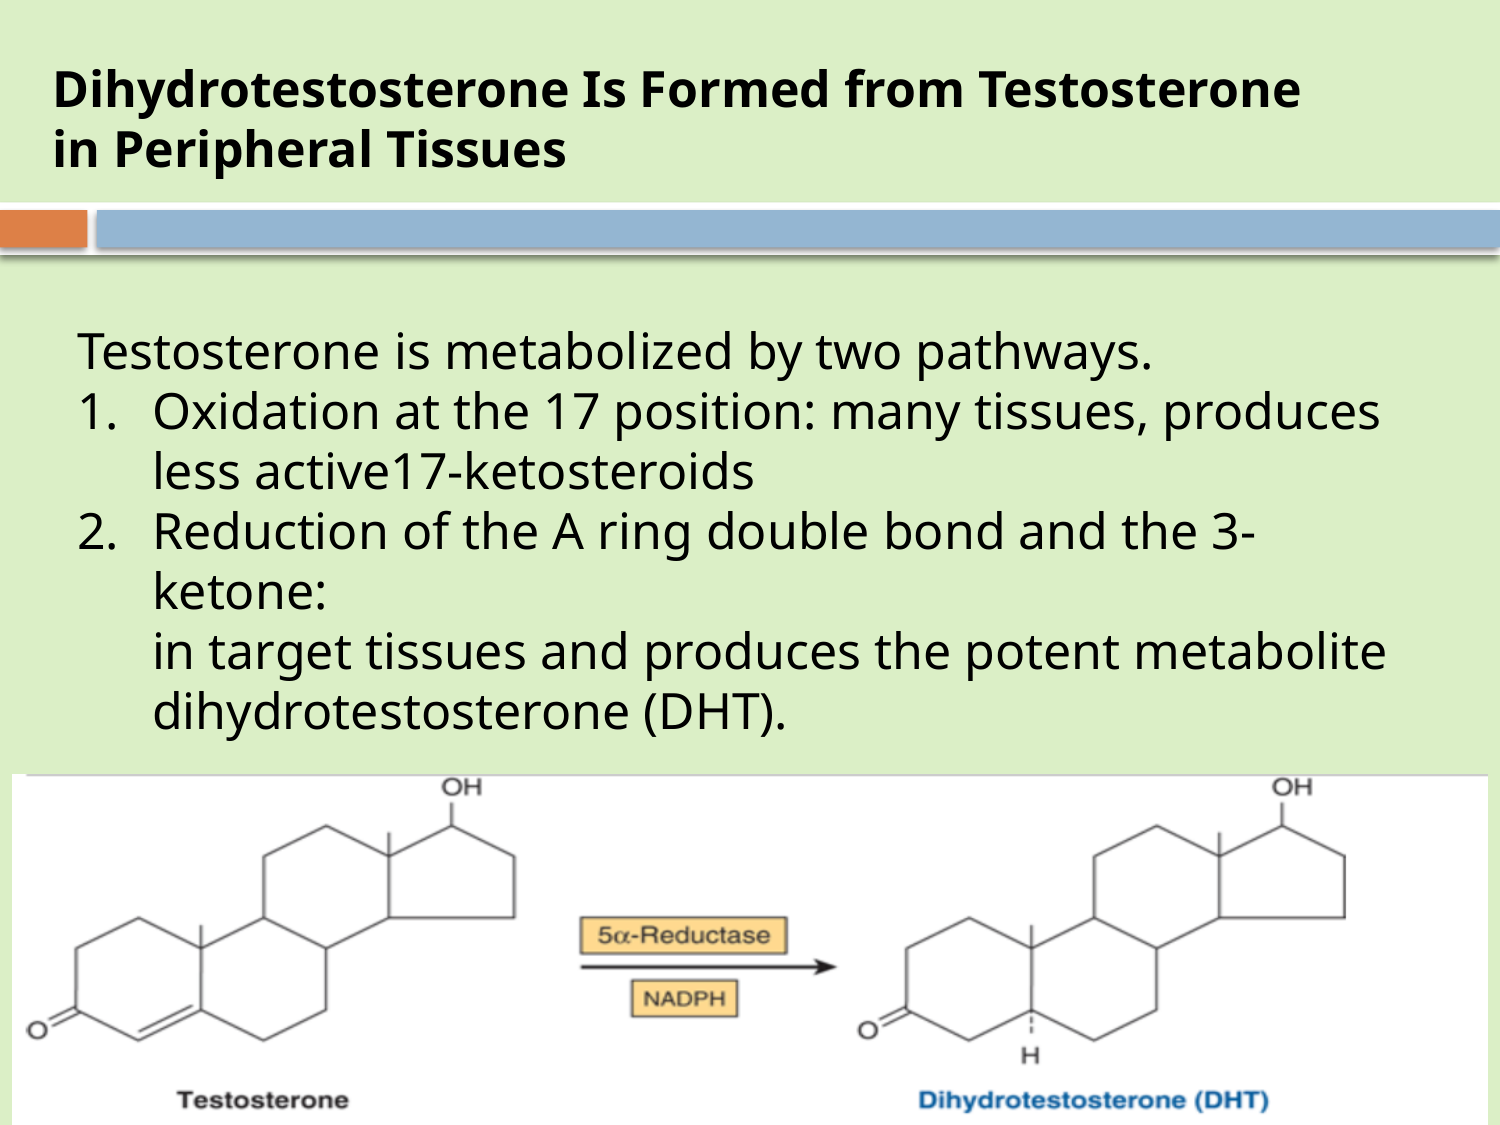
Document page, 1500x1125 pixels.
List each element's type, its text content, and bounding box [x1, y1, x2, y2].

text_box Testosterone is metabolized by two pathways. Oxidation at the 17 position: many tissues, produces less active17-ketosteroids Reduction of the A ring double bond and the 3-ketone: in target tissues and produces the potent metabolite dihydrotestosterone (DHT). [62, 312, 1413, 773]
text_box Dihydrotestosterone Is Formed from Testosterone in Peripheral Tissues [37, 49, 1325, 185]
picture [12, 774, 1488, 1125]
